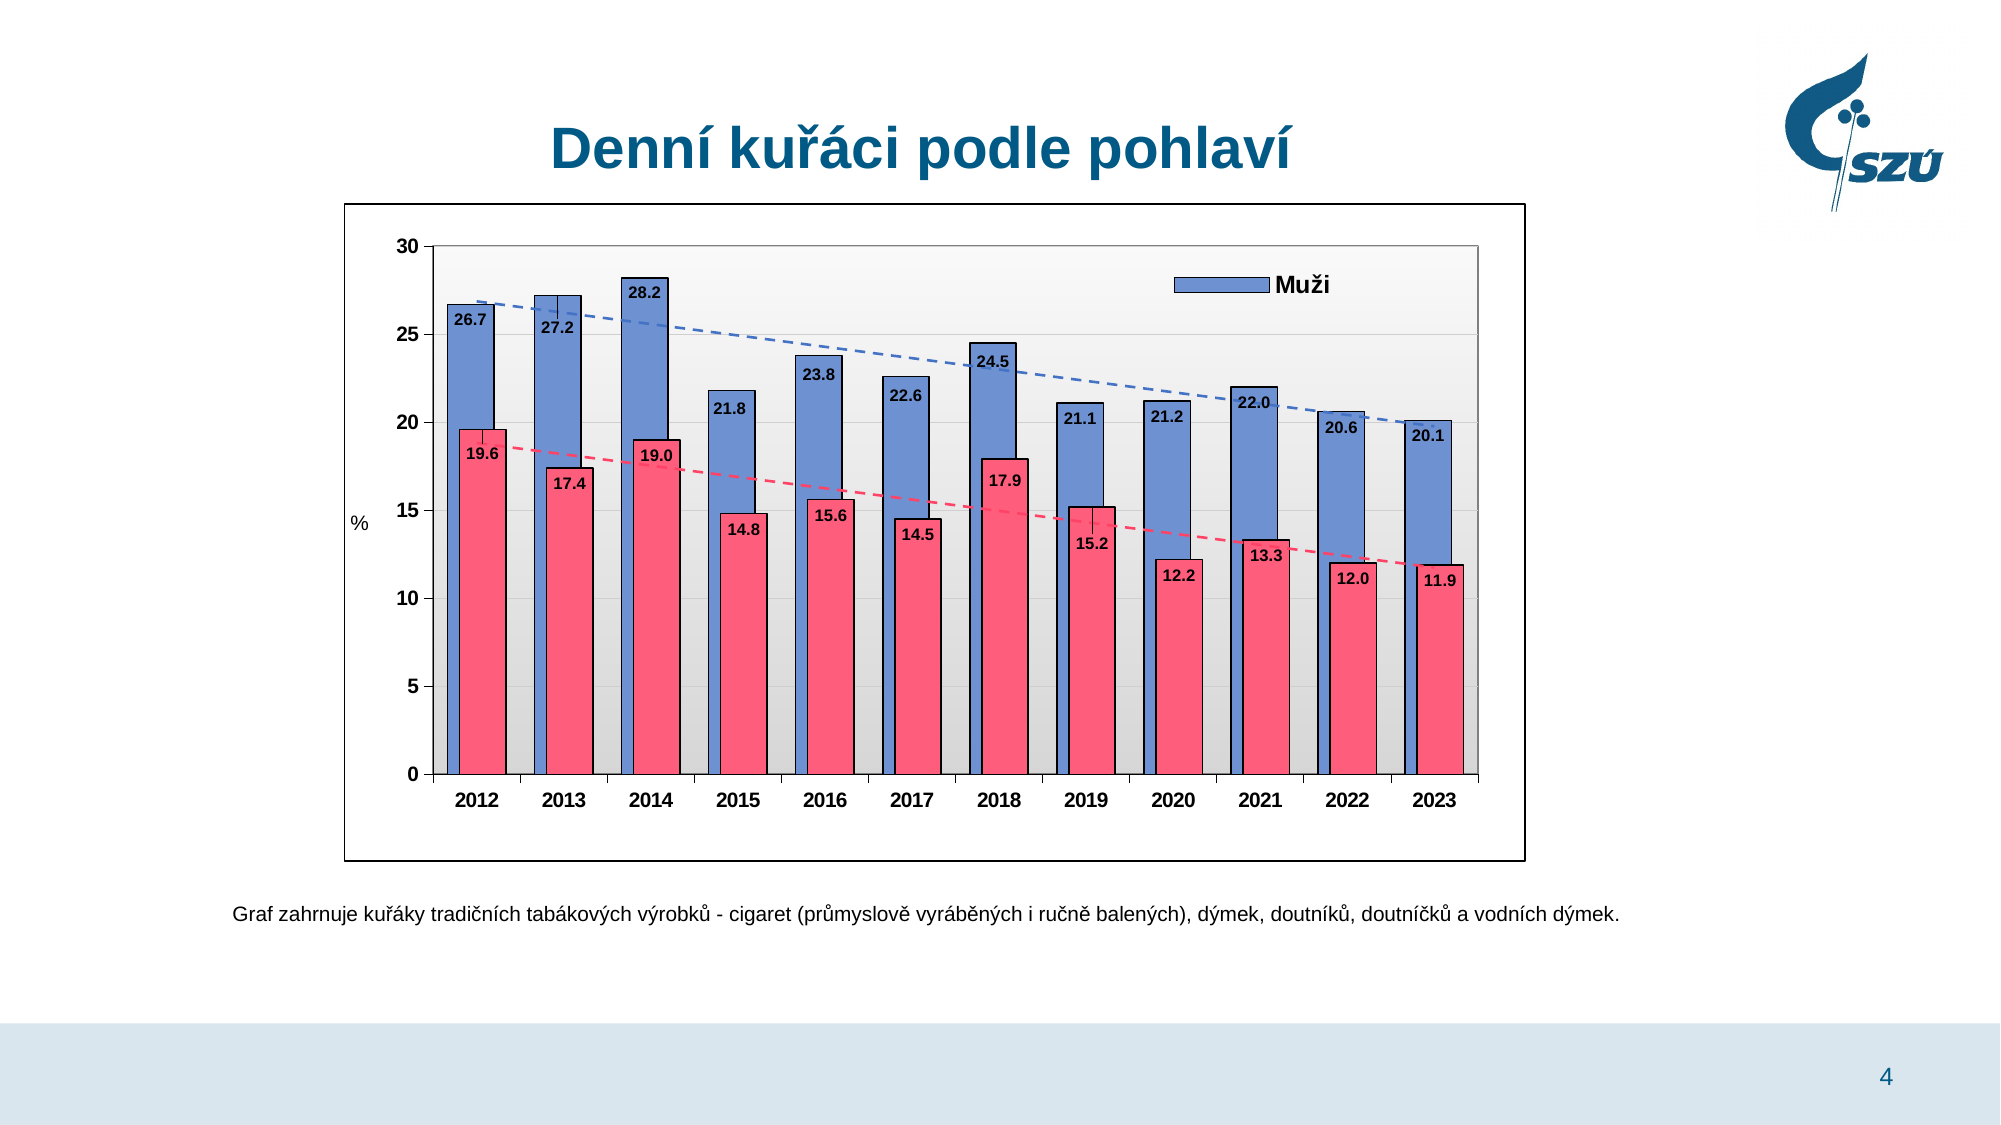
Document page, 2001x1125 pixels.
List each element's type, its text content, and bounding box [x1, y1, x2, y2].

picture [1754, 22, 1975, 242]
title Denní kuřáci podle pohlaví [408, 95, 1435, 203]
chart [343, 203, 1526, 862]
text_box Graf zahrnuje kuřáky tradičních tabákových výrobků - cigaret (průmyslově vyráběných i ručně balených), dýmek, doutníků, doutníčků a vodních dýmek. [217, 893, 2000, 933]
